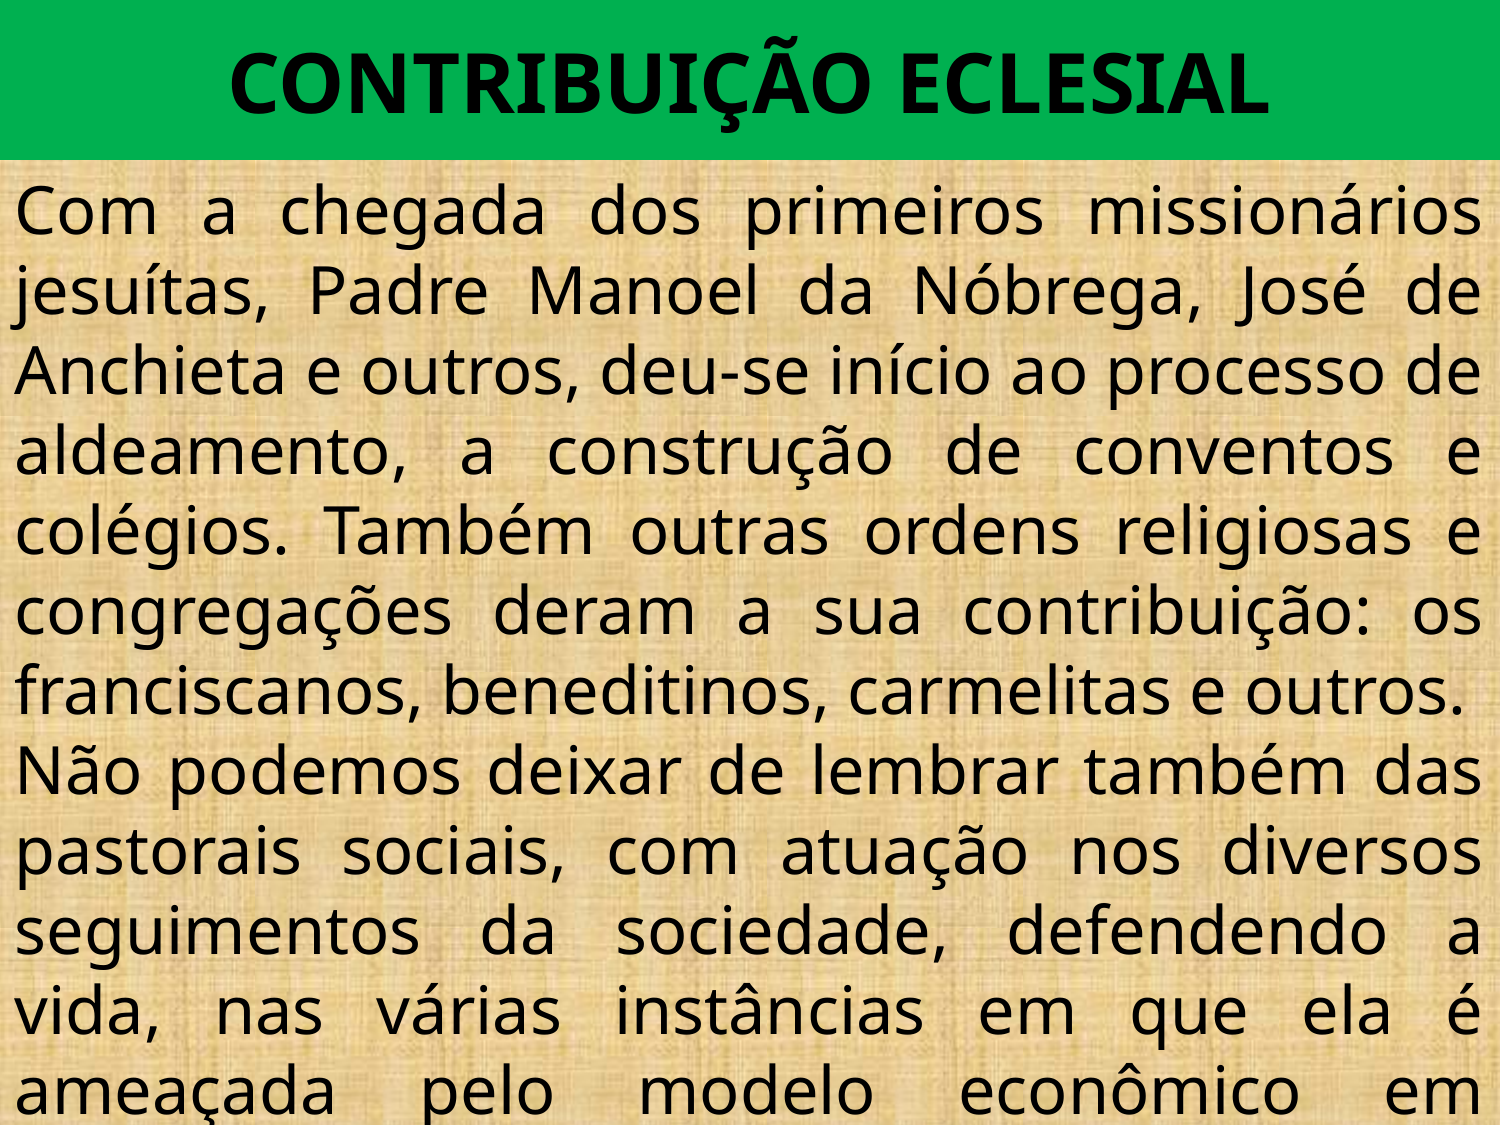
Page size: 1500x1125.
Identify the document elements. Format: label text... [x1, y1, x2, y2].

title CONTRIBUIÇÃO ECLESIAL [0, 0, 1500, 160]
text_box Com a chegada dos primeiros missionários jesuítas, Padre Manoel da Nóbrega, José de Anchieta e outros, deu-se início ao processo de aldeamento, a construção de conventos e colégios. Também outras ordens religiosas e congregações deram a sua contribuição: os franciscanos, beneditinos, carmelitas e outros. Não podemos deixar de lembrar também das pastorais sociais, com atuação nos diversos seguimentos da sociedade, defendendo a vida, nas várias instâncias em que ela é ameaçada pelo modelo econômico em desenvolvimento. [0, 160, 1500, 1125]
